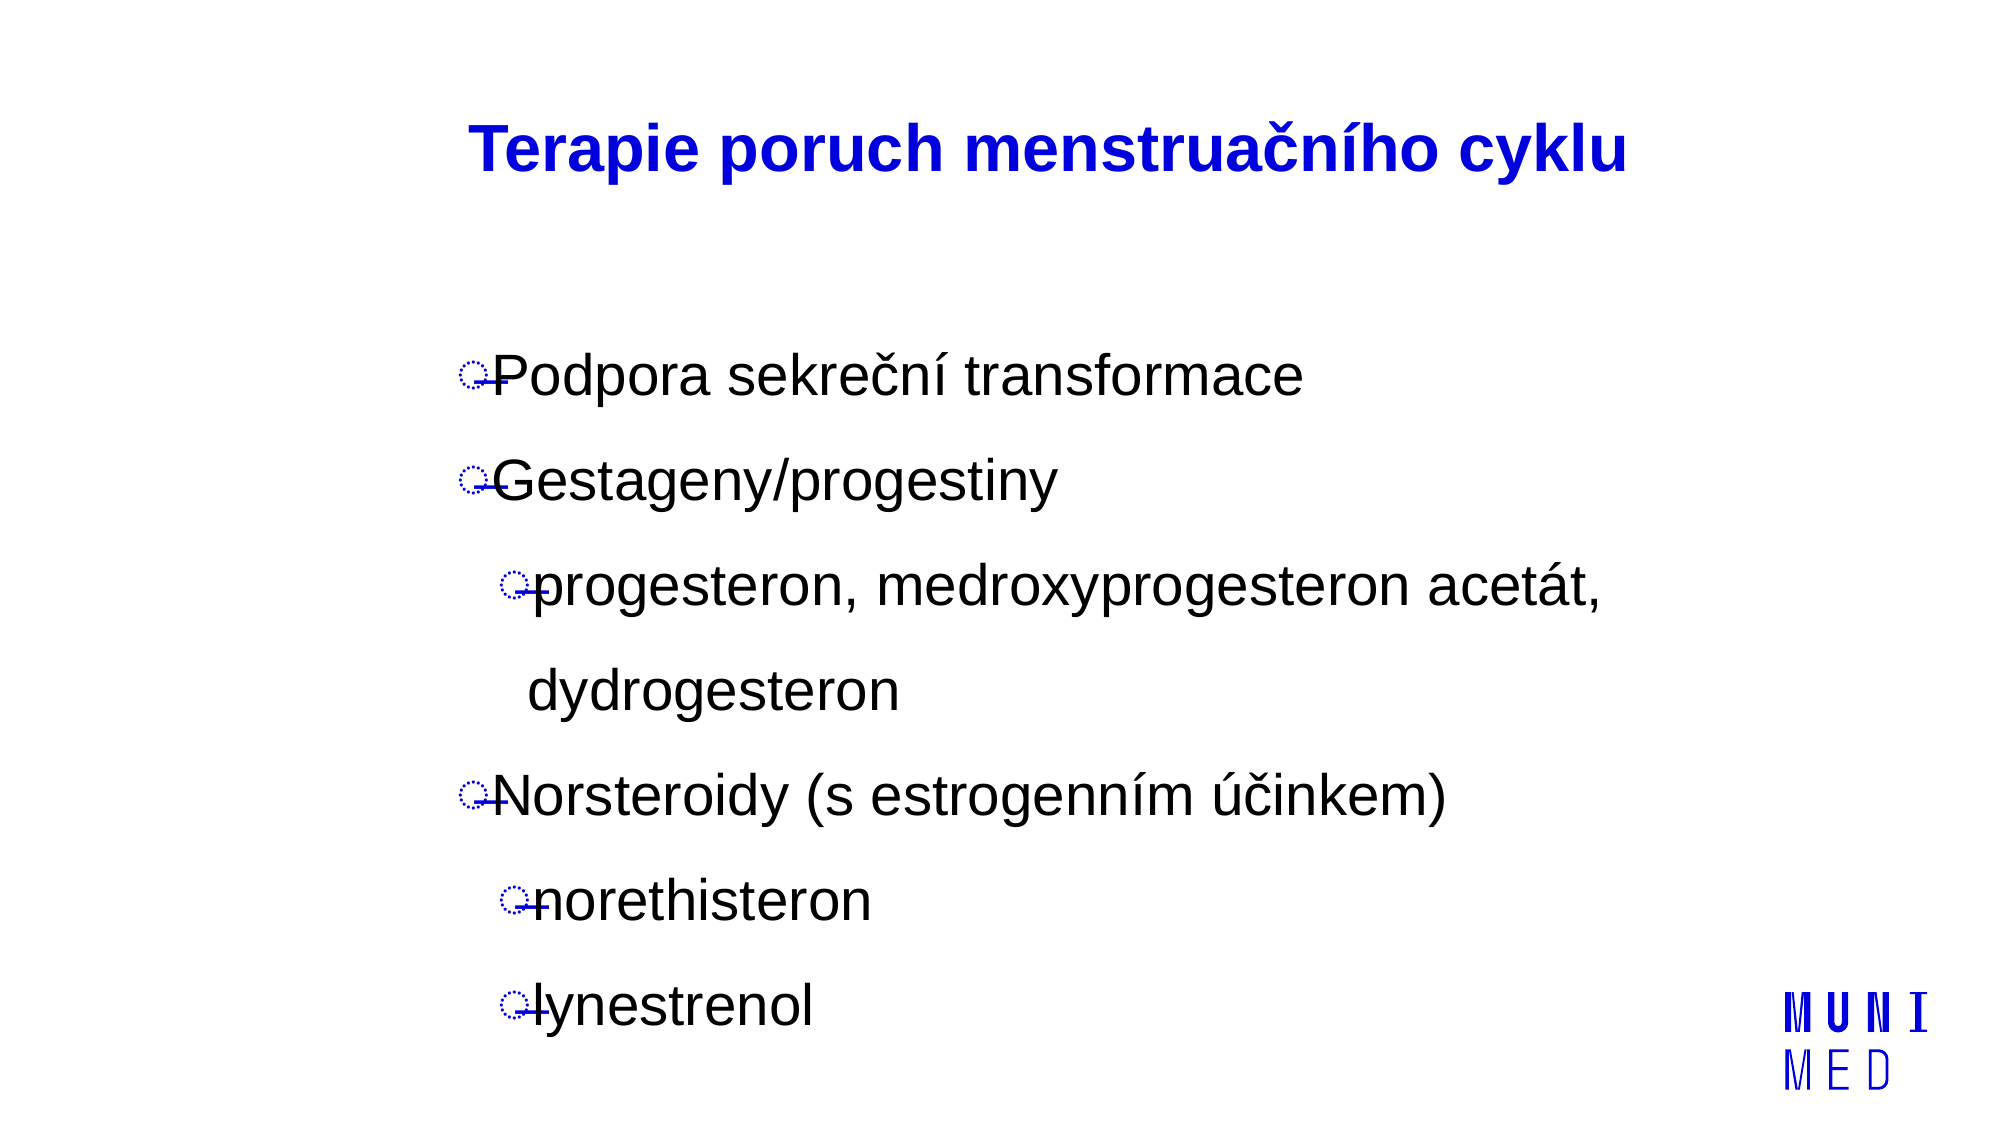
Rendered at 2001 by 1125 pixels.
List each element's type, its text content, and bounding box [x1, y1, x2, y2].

list Podpora sekreční transformace Gestageny/progestiny progesteron, medroxyprogesteron acetát, dydrogesteron Norsteroidy (s estrogenním účinkem) norethisteron lynestrenol [444, 302, 1674, 1083]
title Terapie poruch menstruačního cyklu [468, 101, 1650, 232]
